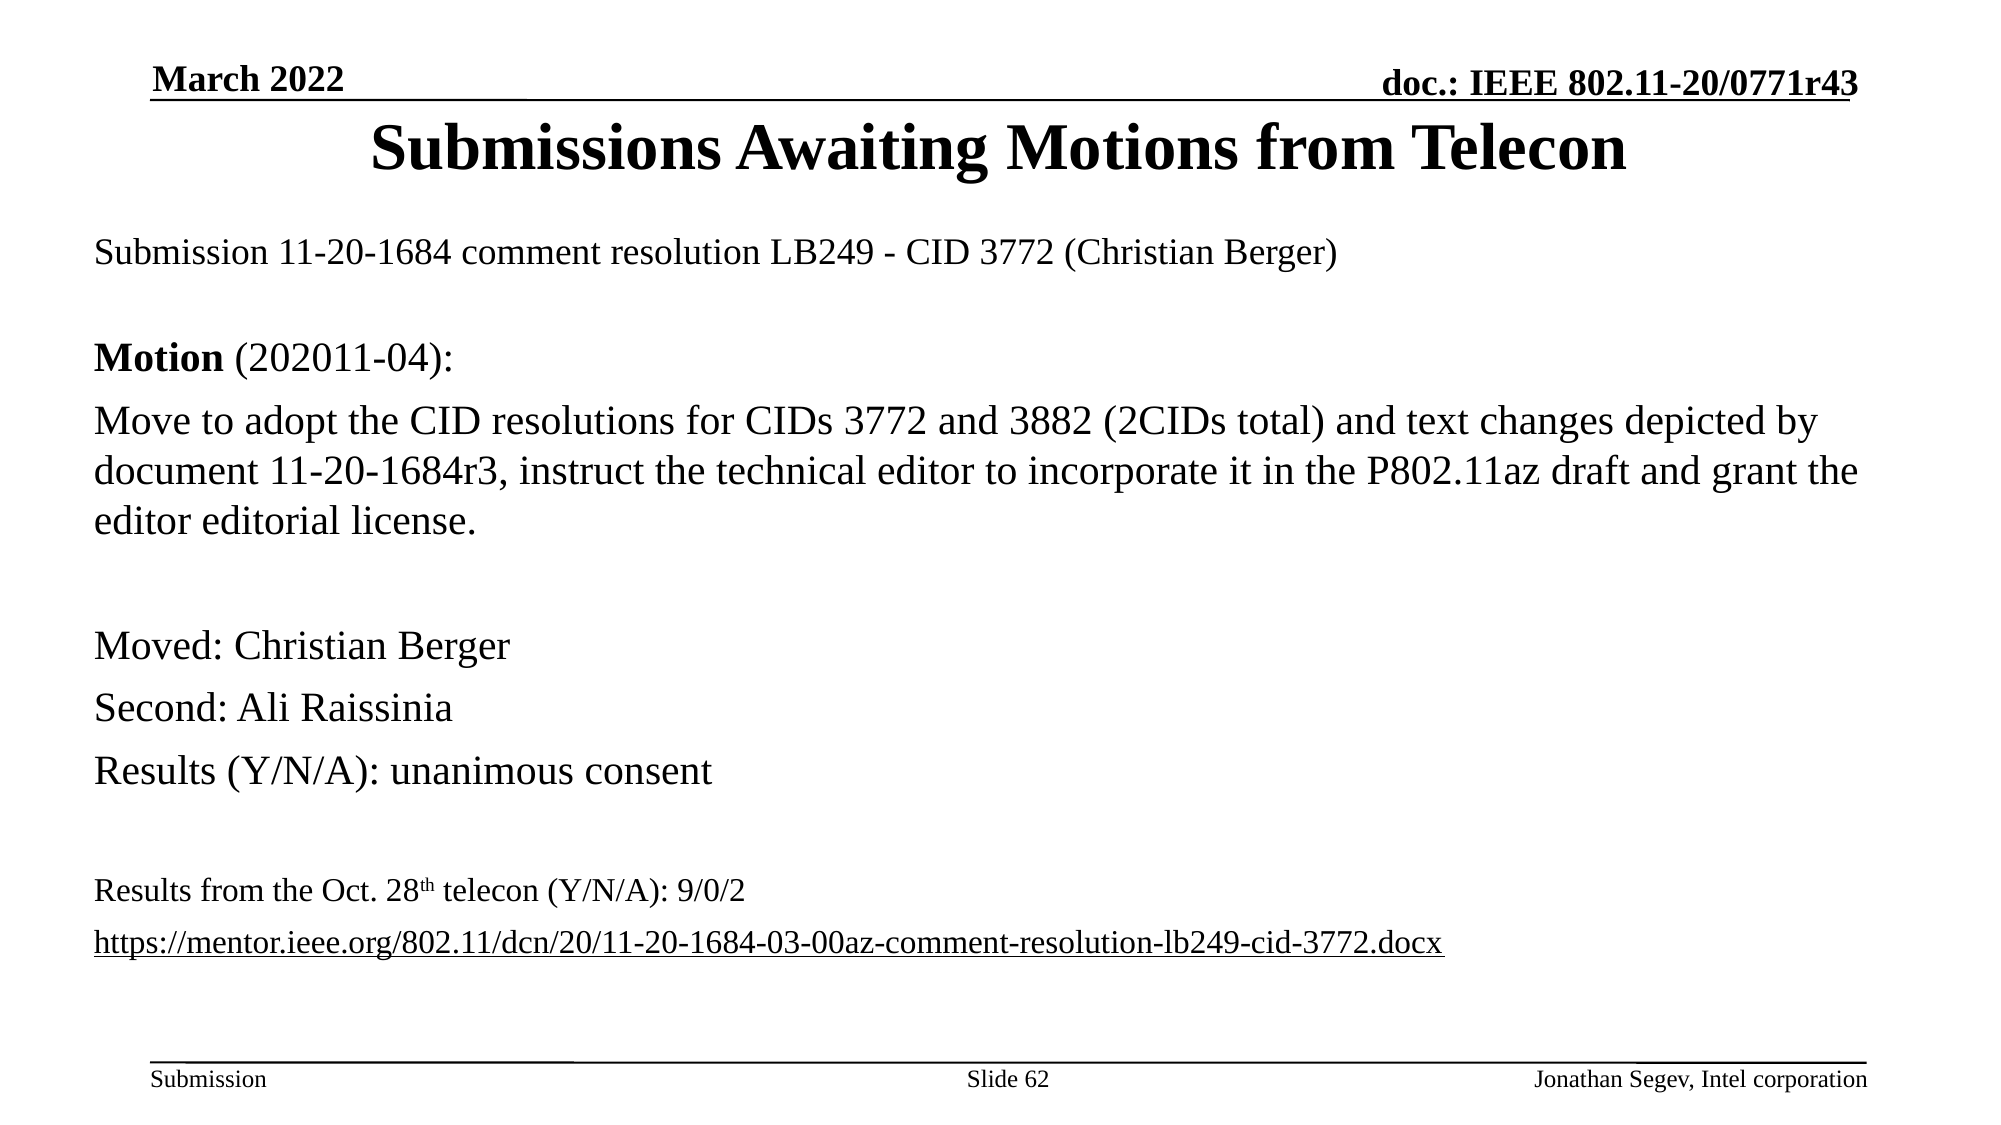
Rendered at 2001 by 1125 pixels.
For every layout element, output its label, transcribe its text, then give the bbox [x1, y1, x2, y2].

list Submission 11-20-1684 comment resolution LB249 - CID 3772 (Christian Berger) Motion (202011-04): Move to adopt the CID resolutions for CIDs 3772 and 3882 (2CIDs total) and text changes depicted by document 11-20-1684r3, instruct the technical editor to incorporate it in the P802.11az draft and grant the editor editorial license. Moved: Christian Berger Second: Ali Raissinia Results (Y/N/A): unanimous consent Results from the Oct. 28th telecon (Y/N/A): 9/0/2 https://mentor.ieee.org/802.11/dcn/20/11-20-1684-03-00az-comment-resolution-lb249-cid-3772.docx [78, 219, 1922, 1000]
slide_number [152, 54, 563, 100]
footer Jonathan Segev, Intel corporation [1171, 1061, 1869, 1093]
title Submissions Awaiting Motions from Telecon [149, 112, 1850, 173]
slide_number Slide 62 [950, 1061, 1067, 1123]
